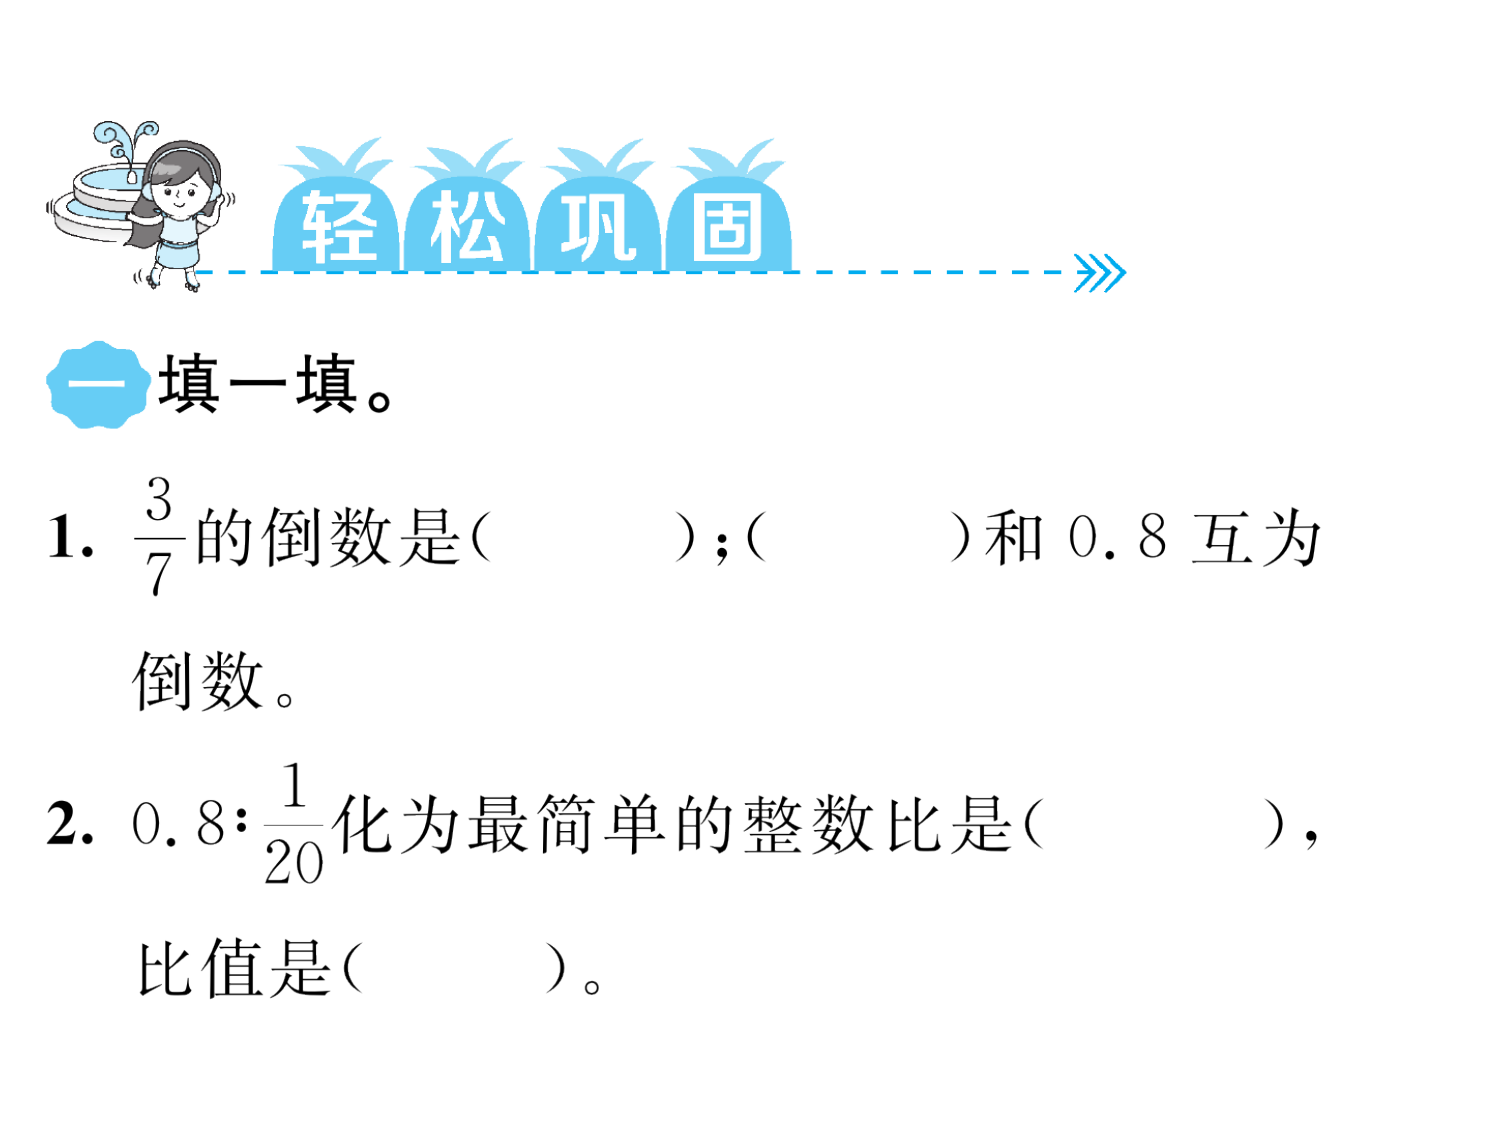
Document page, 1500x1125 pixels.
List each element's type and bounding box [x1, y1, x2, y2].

picture [41, 93, 1459, 1032]
